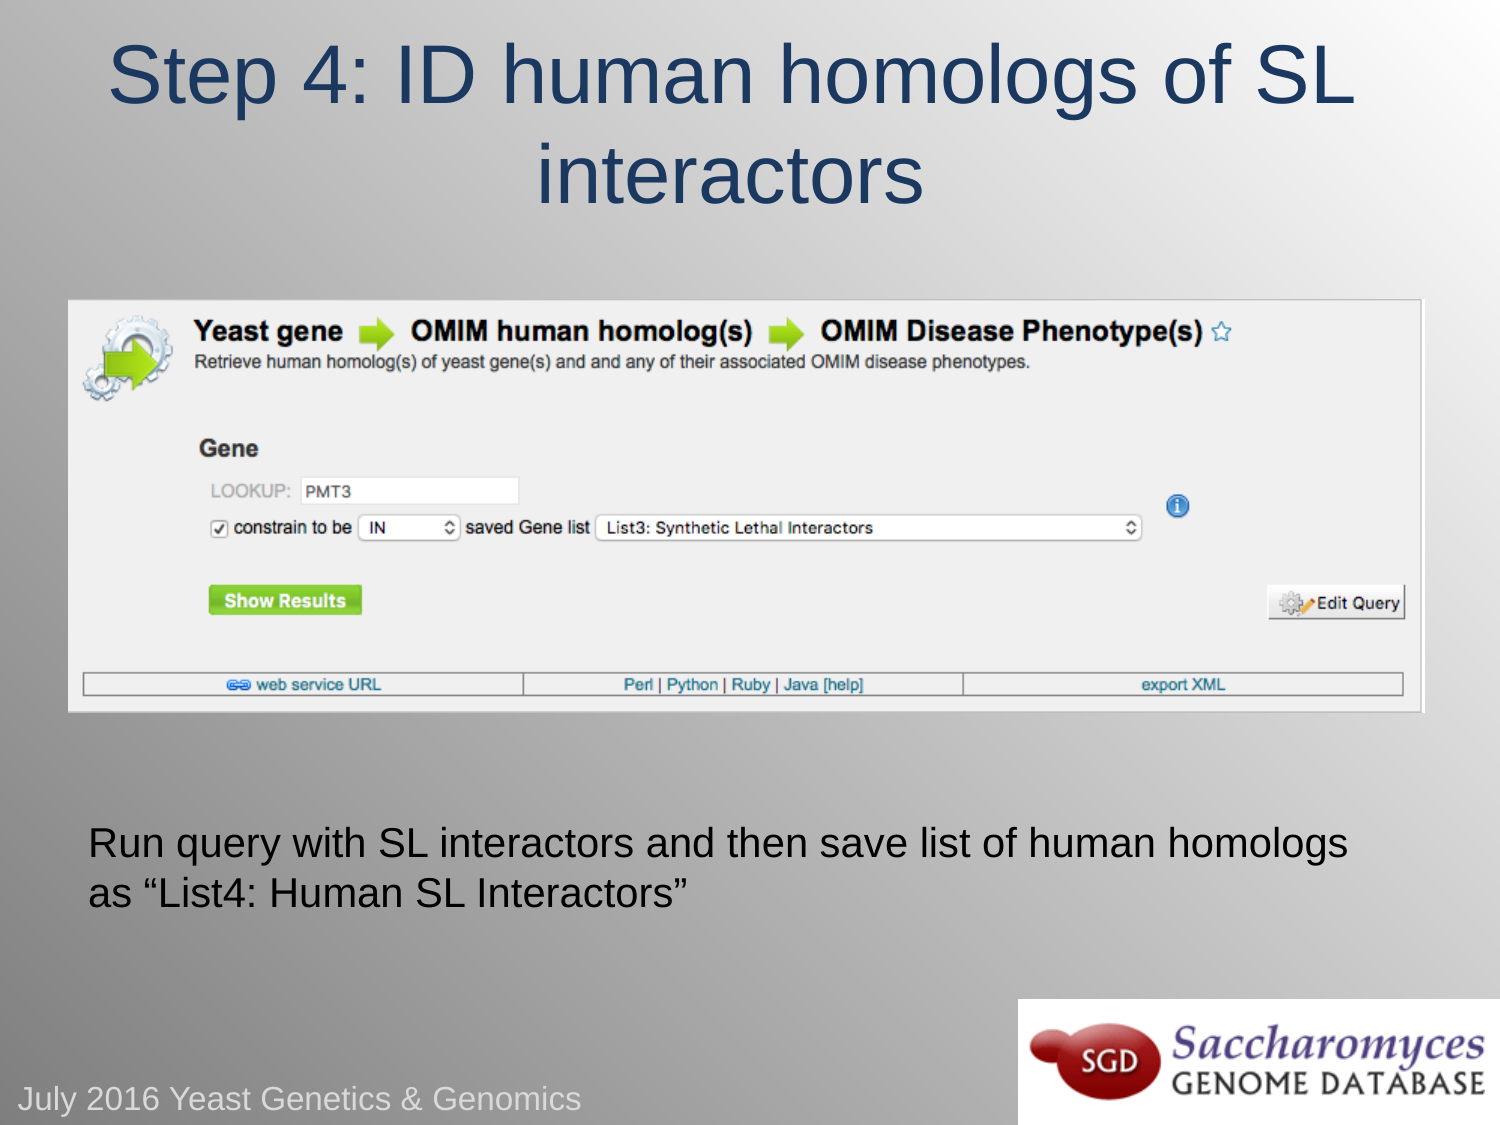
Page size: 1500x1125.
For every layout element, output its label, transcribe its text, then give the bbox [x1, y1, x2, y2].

text_box Run query with SL interactors and then save list of human homologs as “List4: Human SL Interactors” [73, 808, 1376, 924]
picture [1018, 999, 1500, 1125]
picture [68, 299, 1426, 713]
title Step 4: ID human homologs of SL interactors [37, 12, 1425, 225]
